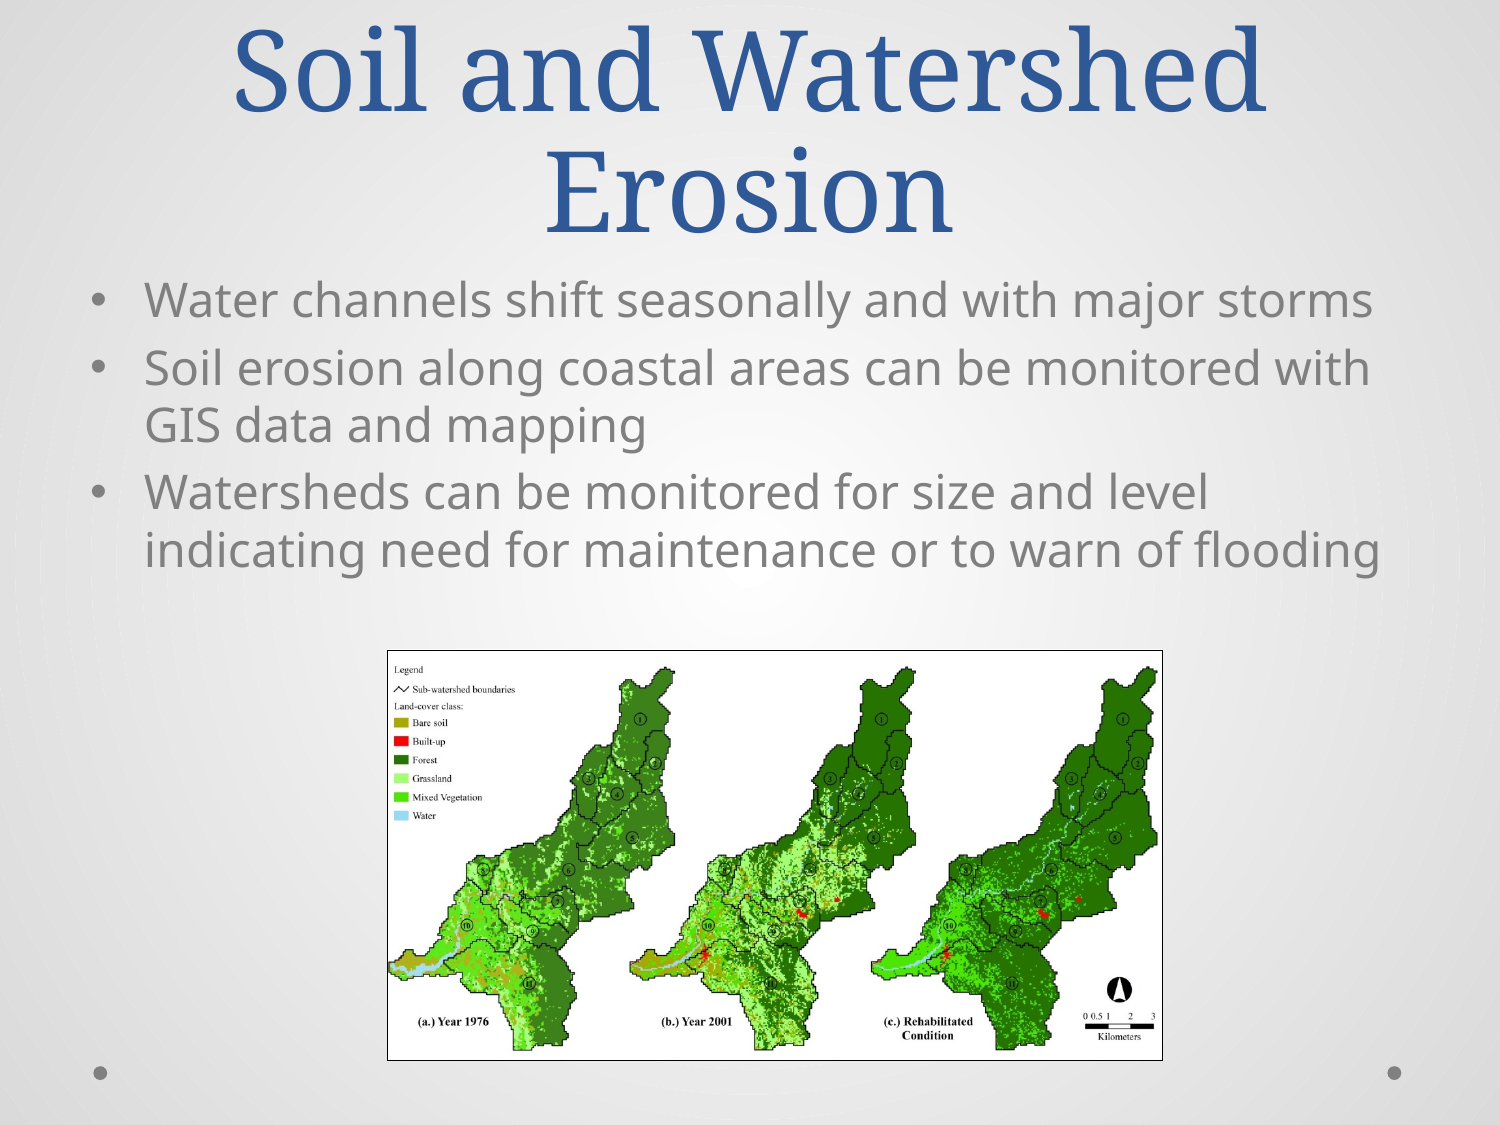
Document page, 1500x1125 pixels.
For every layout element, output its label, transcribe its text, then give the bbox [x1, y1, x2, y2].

title Soil and Watershed Erosion [75, 0, 1425, 262]
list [387, 649, 1163, 1061]
list Water channels shift seasonally and with major storms Soil erosion along coastal areas can be monitored with GIS data and mapping Watersheds can be monitored for size and level indicating need for maintenance or to warn of flooding [75, 262, 1425, 688]
